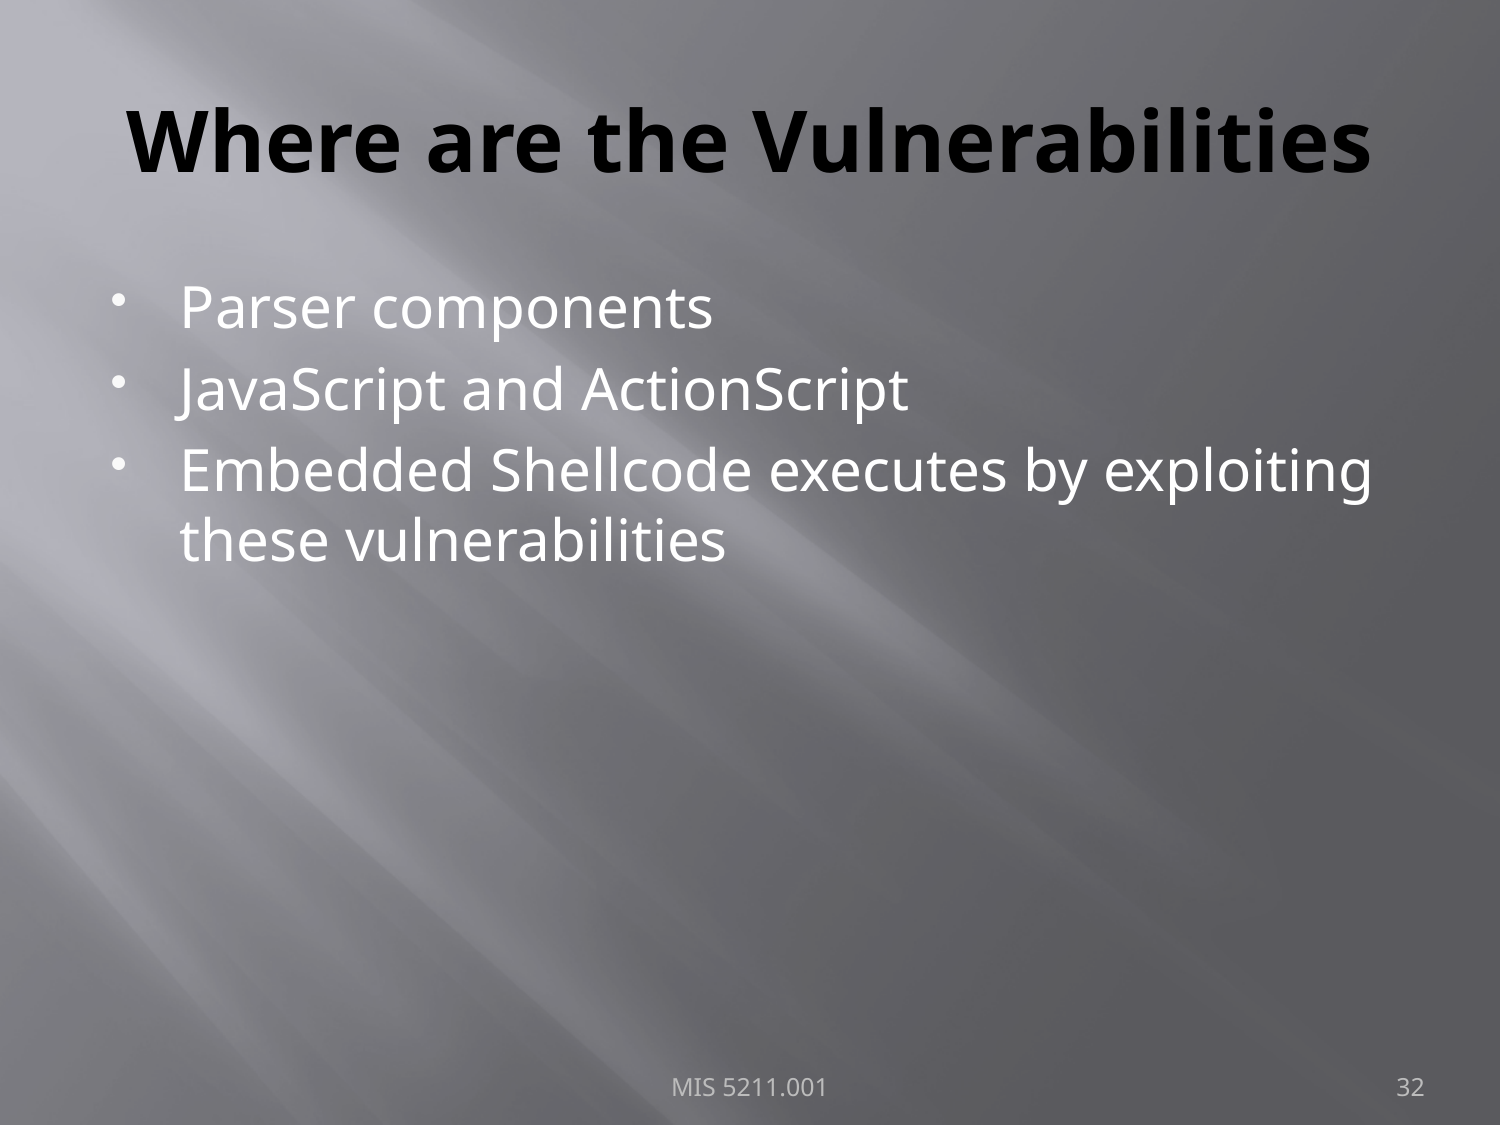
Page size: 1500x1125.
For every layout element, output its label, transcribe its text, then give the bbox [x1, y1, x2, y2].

footer MIS 5211.001 [512, 1052, 988, 1113]
list Parser components JavaScript and ActionScript Embedded Shellcode executes by exploiting these vulnerabilities [75, 262, 1425, 1035]
title Where are the Vulnerabilities [75, 45, 1425, 233]
slide_number 32 [1299, 1052, 1425, 1113]
